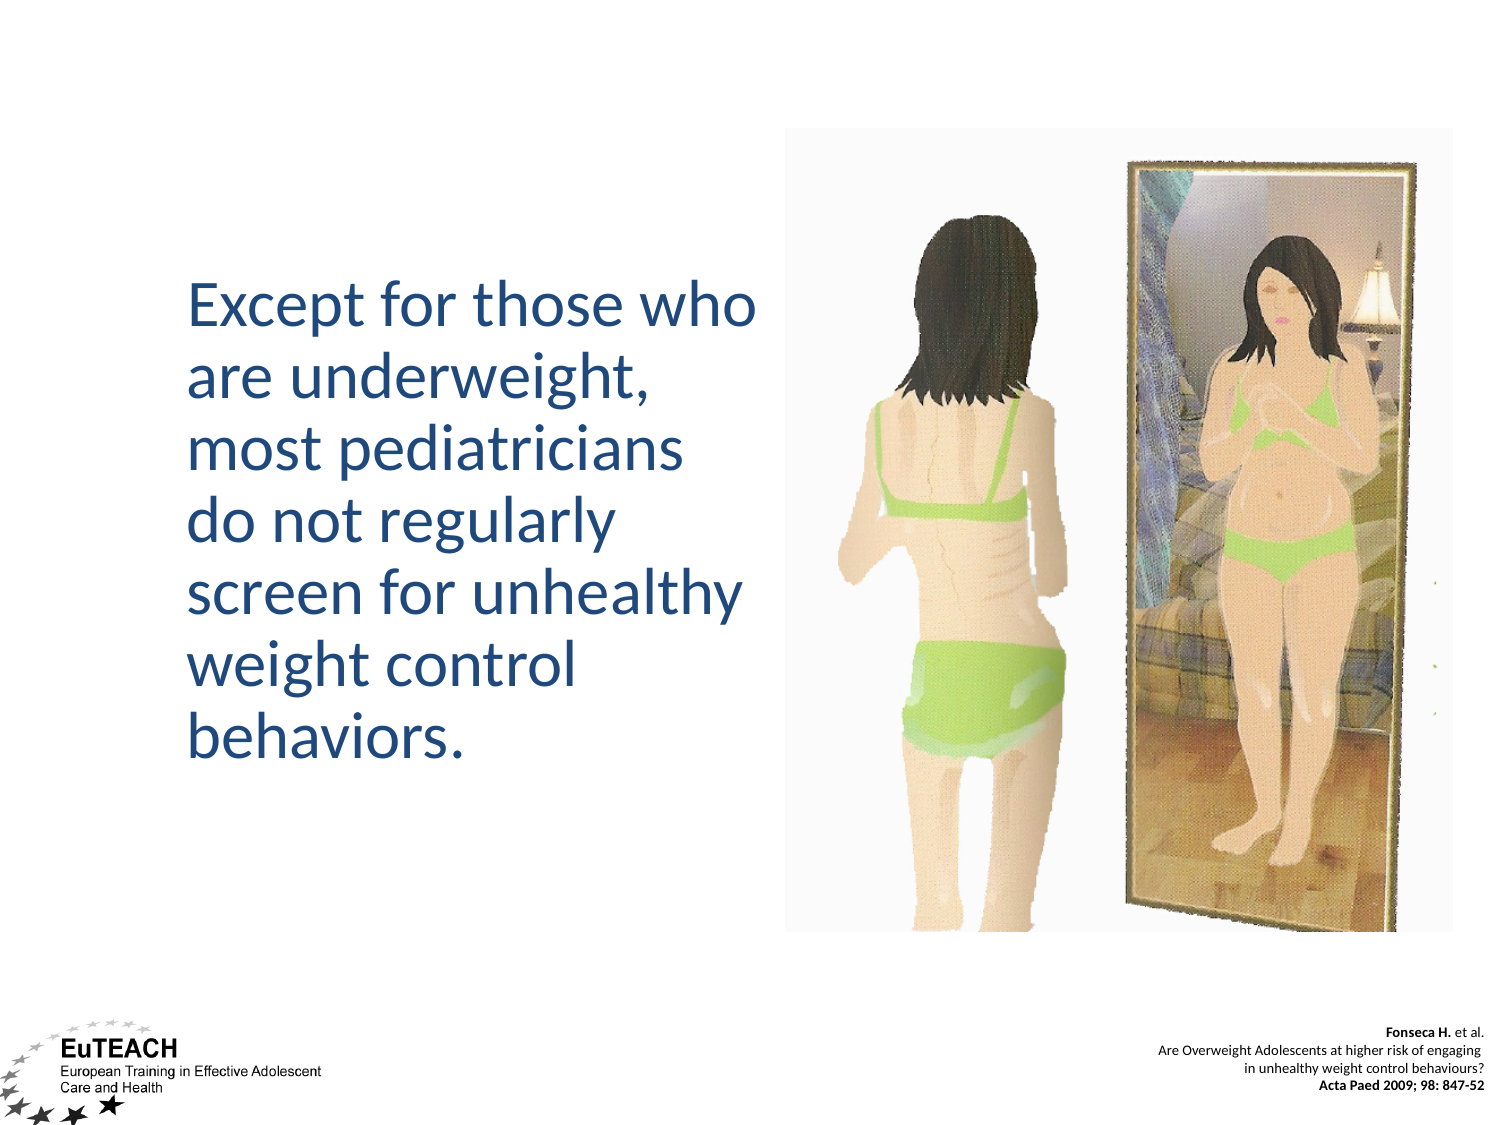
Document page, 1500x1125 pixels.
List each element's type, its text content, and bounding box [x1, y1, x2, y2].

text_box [0, 1019, 326, 1125]
text_box Fonseca H. et al. Are Overweight Adolescents at higher risk of engaging in unhealthy weight control behaviours? Acta Paed 2009; 98: 847-52 [224, 954, 1500, 1125]
picture [784, 128, 1453, 932]
subtitle Except for those who are underweight, most pediatricians do not regularly screen for unhealthy weight control behaviors. [111, 261, 779, 811]
